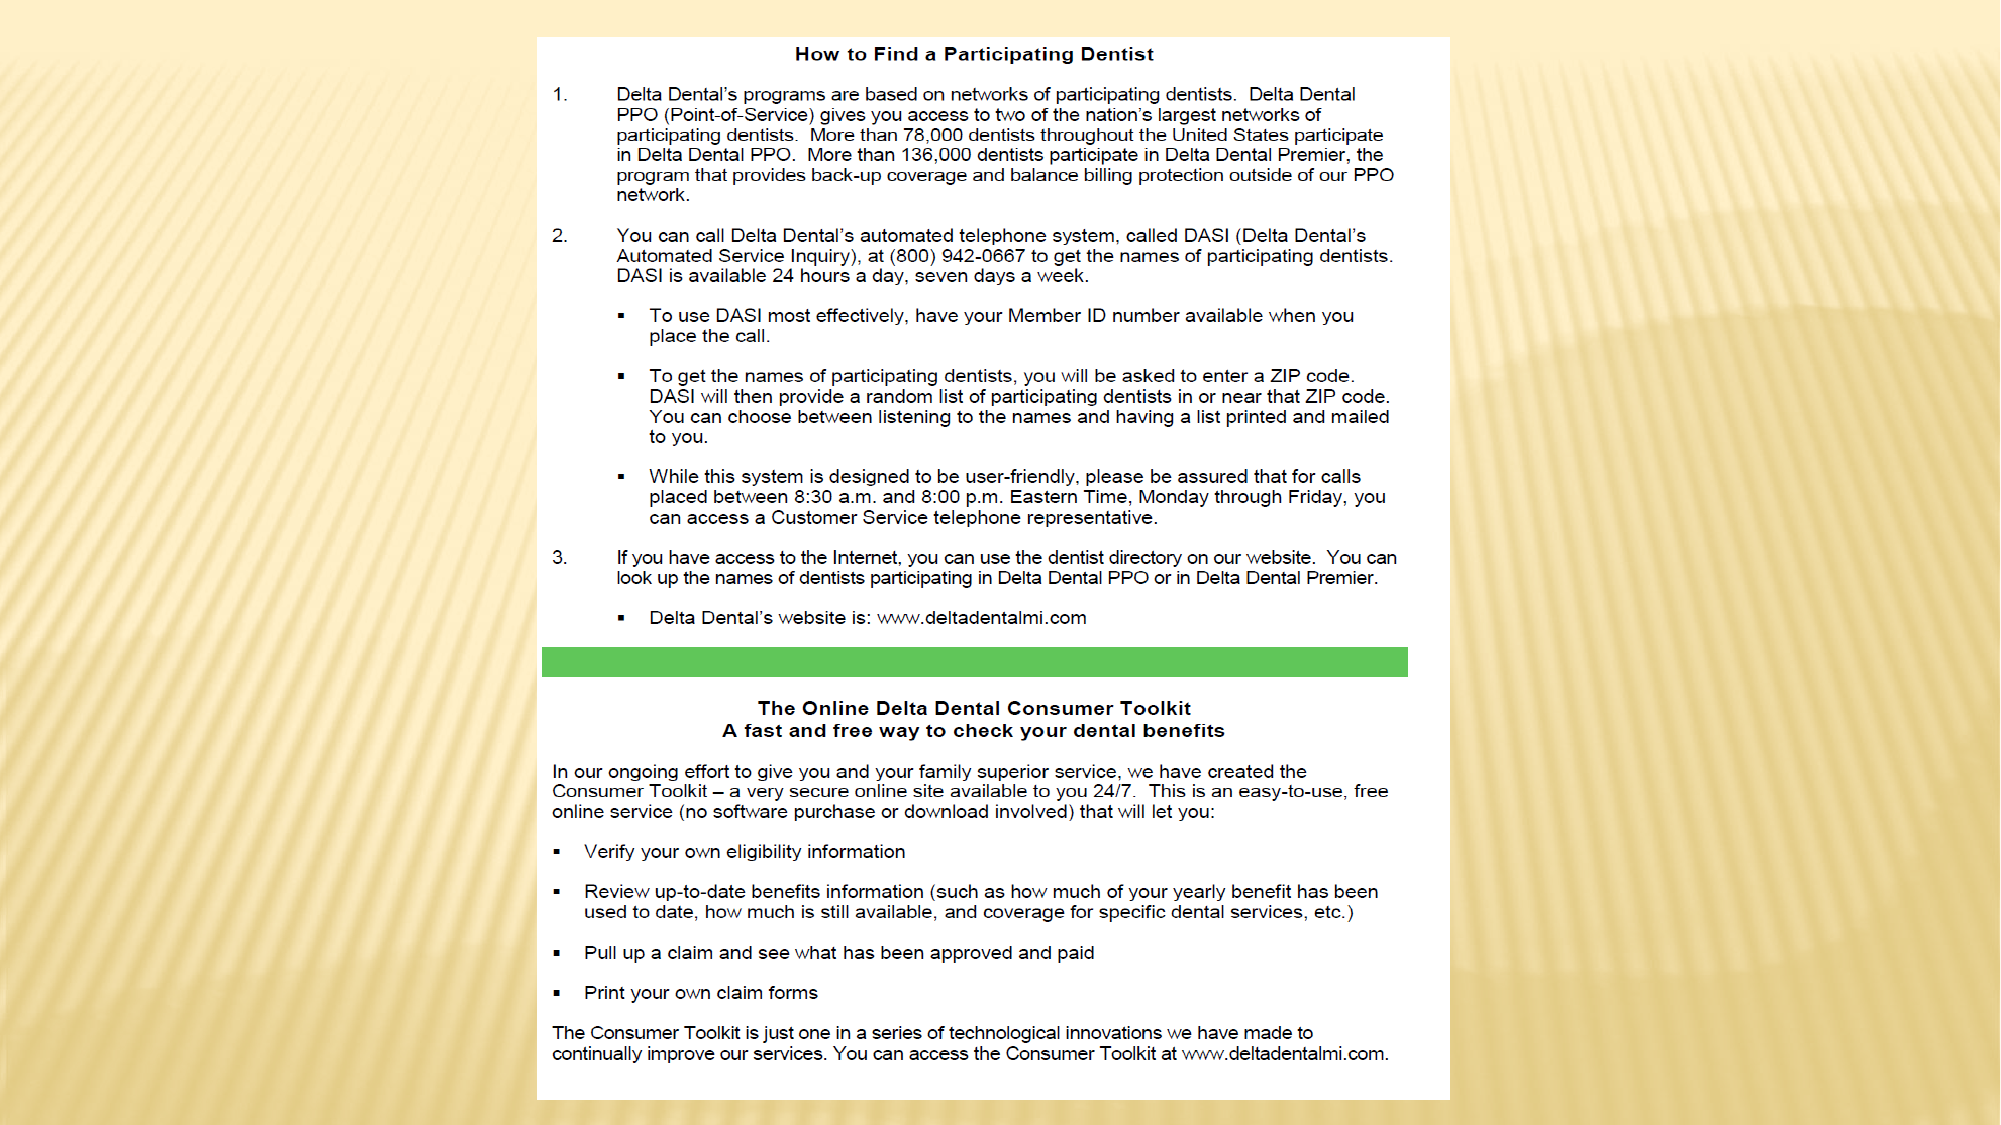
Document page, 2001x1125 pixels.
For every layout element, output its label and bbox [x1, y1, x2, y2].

picture [537, 36, 1451, 1101]
